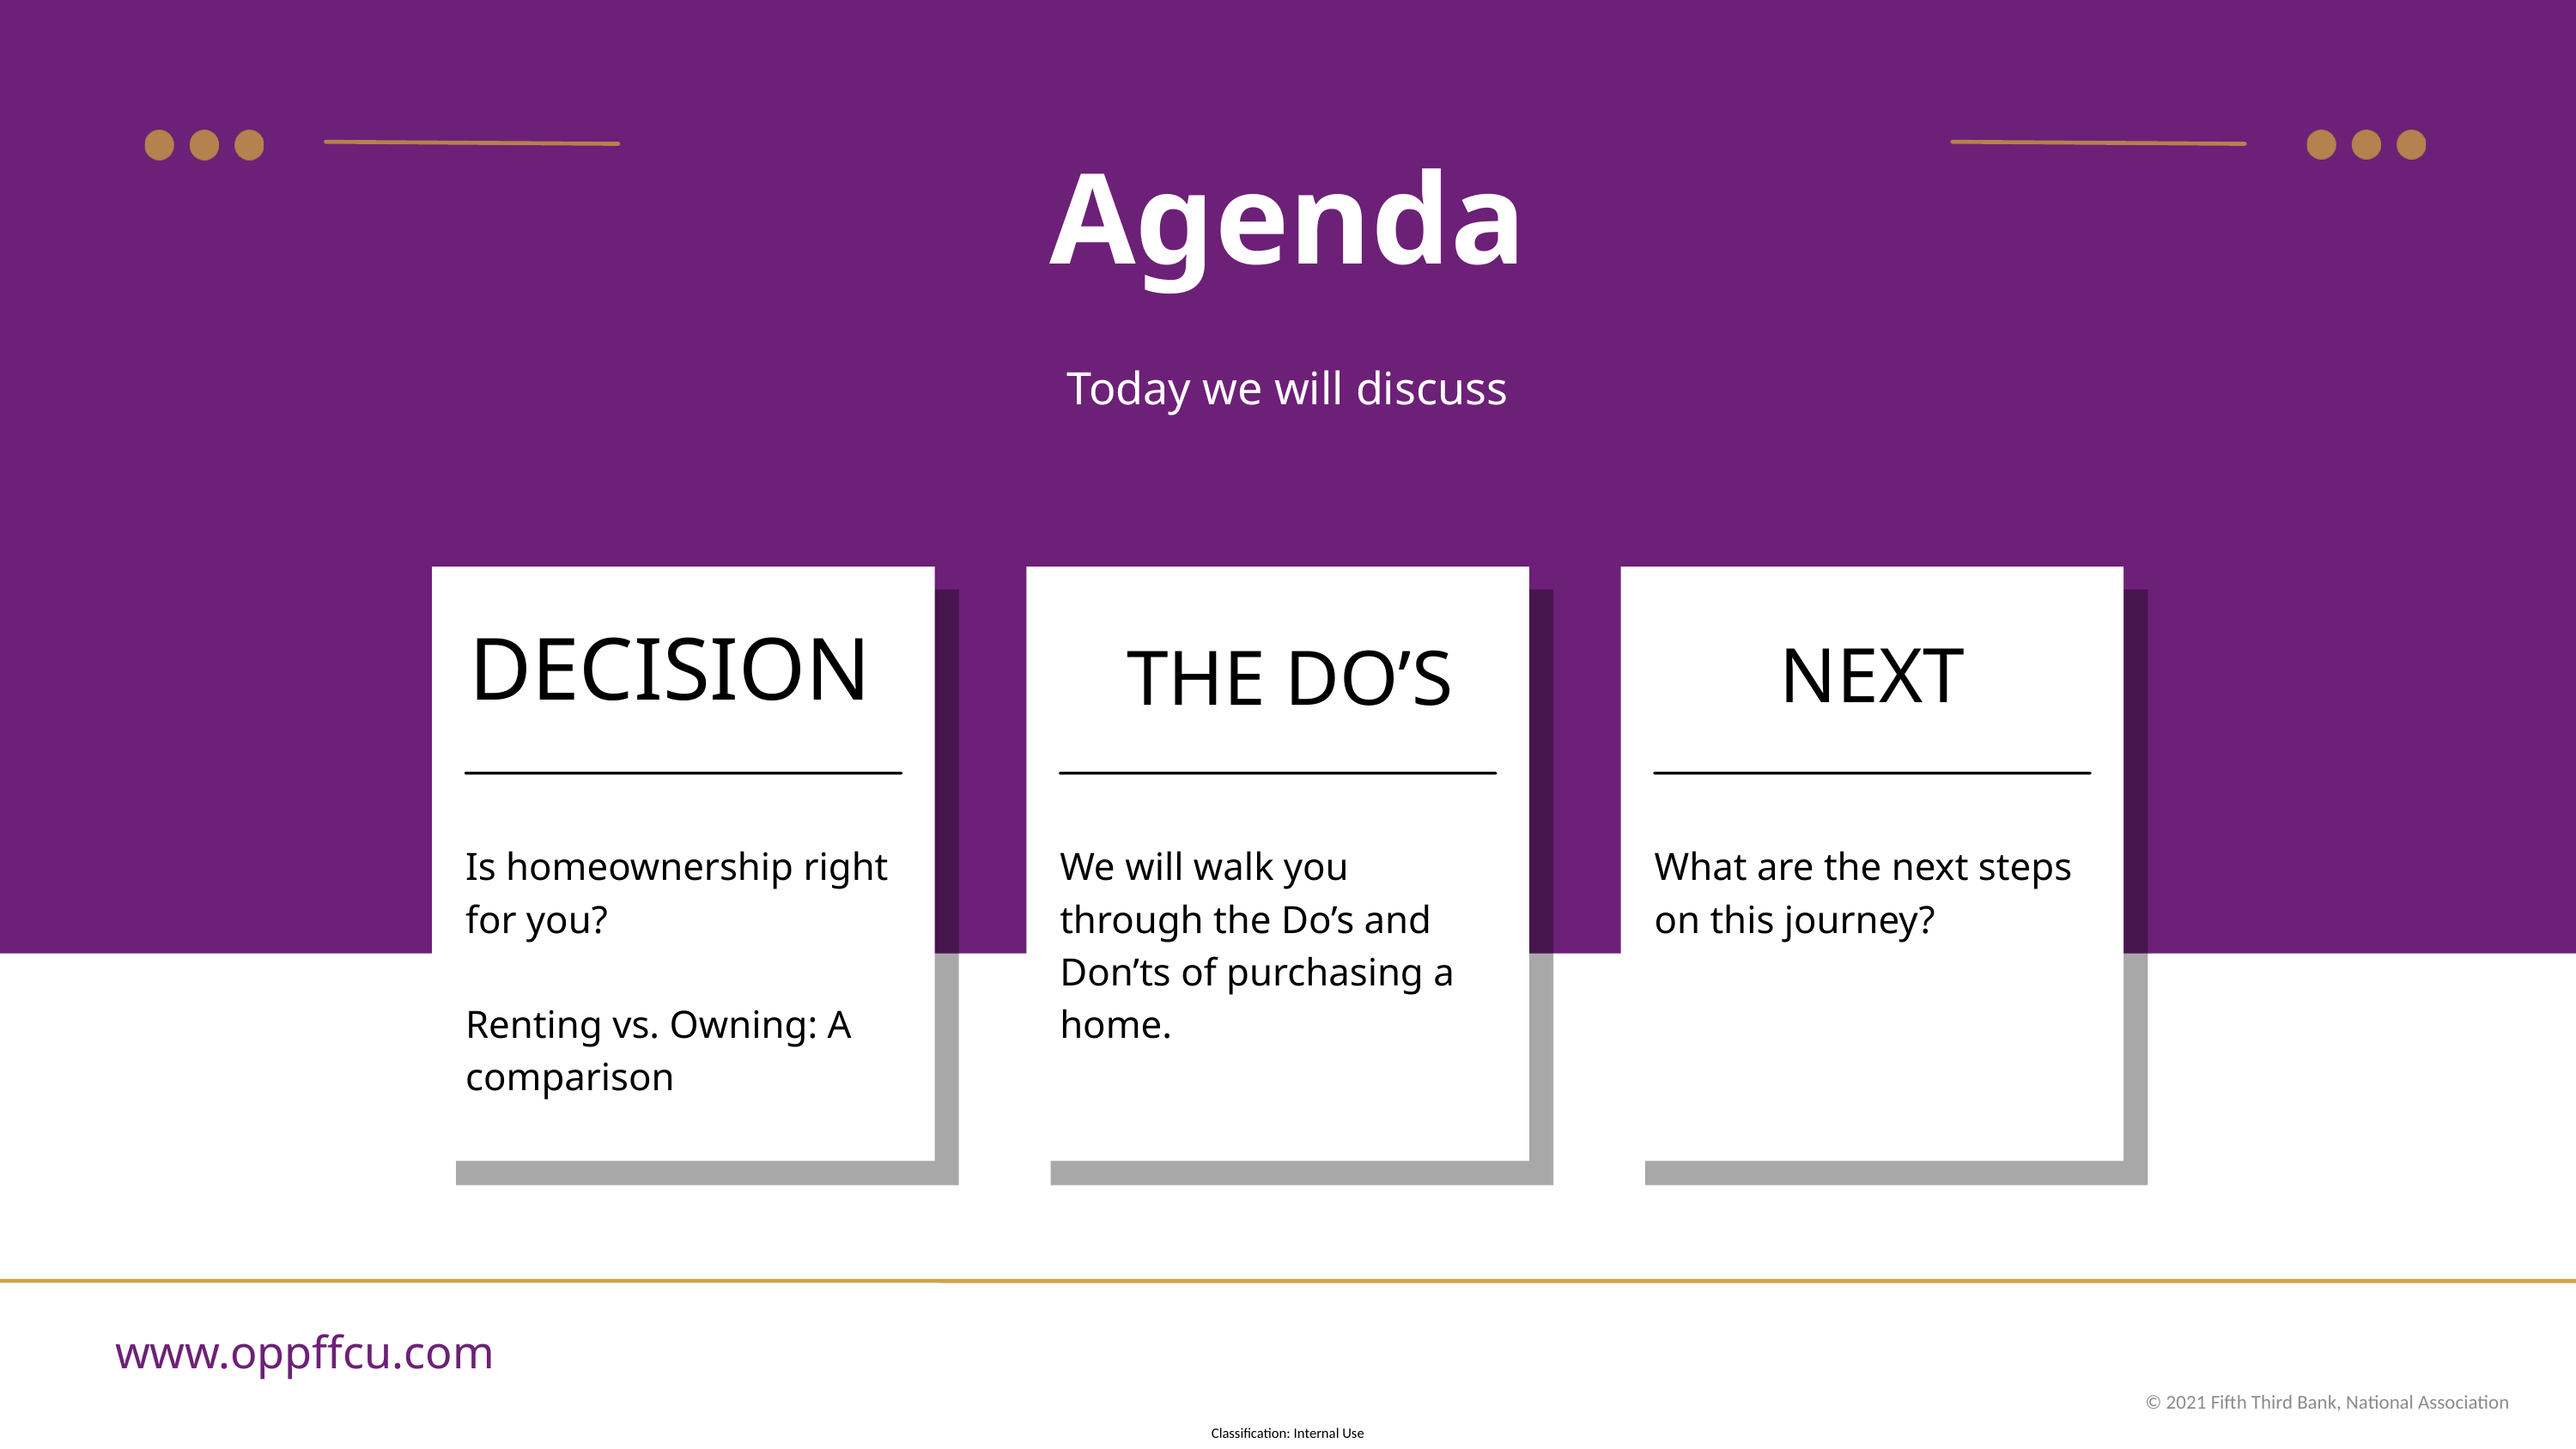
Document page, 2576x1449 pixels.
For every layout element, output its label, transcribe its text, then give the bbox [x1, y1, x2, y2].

text_box [456, 947, 959, 1185]
text_box [1644, 589, 2148, 1185]
text_box NEXT [1654, 612, 2091, 718]
text_box [0, 0, 2576, 954]
text_box [1026, 567, 1529, 1161]
text_box www.oppffcu.com [115, 1332, 829, 1378]
text_box We will walk you through the Do’s and Don’ts of purchasing a home. [1060, 835, 1497, 1046]
slide_number 6 [922, 894, 1224, 947]
text_box DECISION [440, 612, 902, 718]
text_box [1620, 567, 2124, 1161]
footer © 2021 Fifth Third Bank, National Association [2123, 1375, 2532, 1427]
text_box THE DO’S [1072, 615, 1509, 720]
text_box [144, 130, 264, 161]
text_box Agenda [721, 163, 1854, 289]
text_box What are the next steps on this journey? [1654, 835, 2091, 941]
text_box [432, 567, 935, 1161]
text_box Is homeownership right for you? Renting vs. Owning: A comparison [465, 835, 902, 1099]
text_box [2306, 130, 2427, 160]
text_box [935, 589, 959, 894]
text_box [1050, 589, 1554, 1185]
text_box Today we will discuss [211, 351, 2365, 415]
